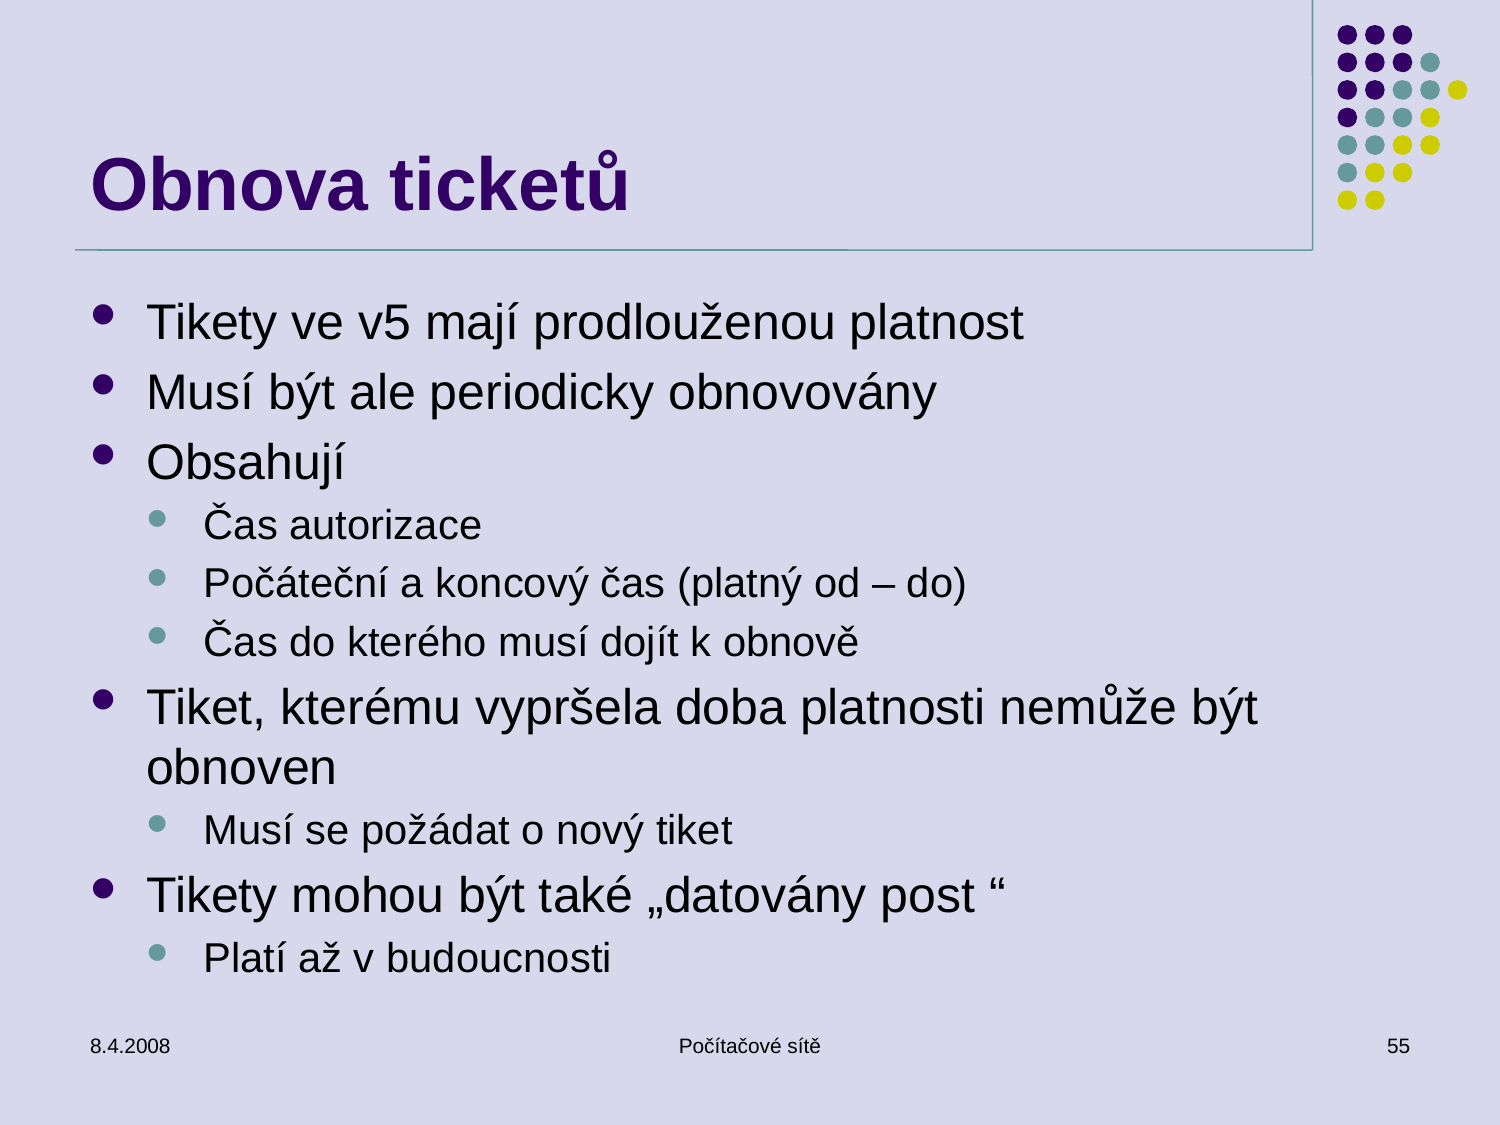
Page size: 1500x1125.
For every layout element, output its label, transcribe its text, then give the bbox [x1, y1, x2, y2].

slide_number 55 [1074, 1025, 1425, 1100]
list Tikety ve v5 mají prodlouženou platnost Musí být ale periodicky obnovovány Obsahují Čas autorizace Počáteční a koncový čas (platný od – do) Čas do kterého musí dojít k obnově Tiket, kterému vypršela doba platnosti nemůže být obnoven Musí se požádat o nový tiket Tikety mohou být také „datovány post “ Platí až v budoucnosti [75, 282, 1425, 1006]
title Obnova ticketů [75, 20, 1313, 233]
footer Počítačové sítě [512, 1025, 988, 1100]
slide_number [75, 1025, 425, 1100]
